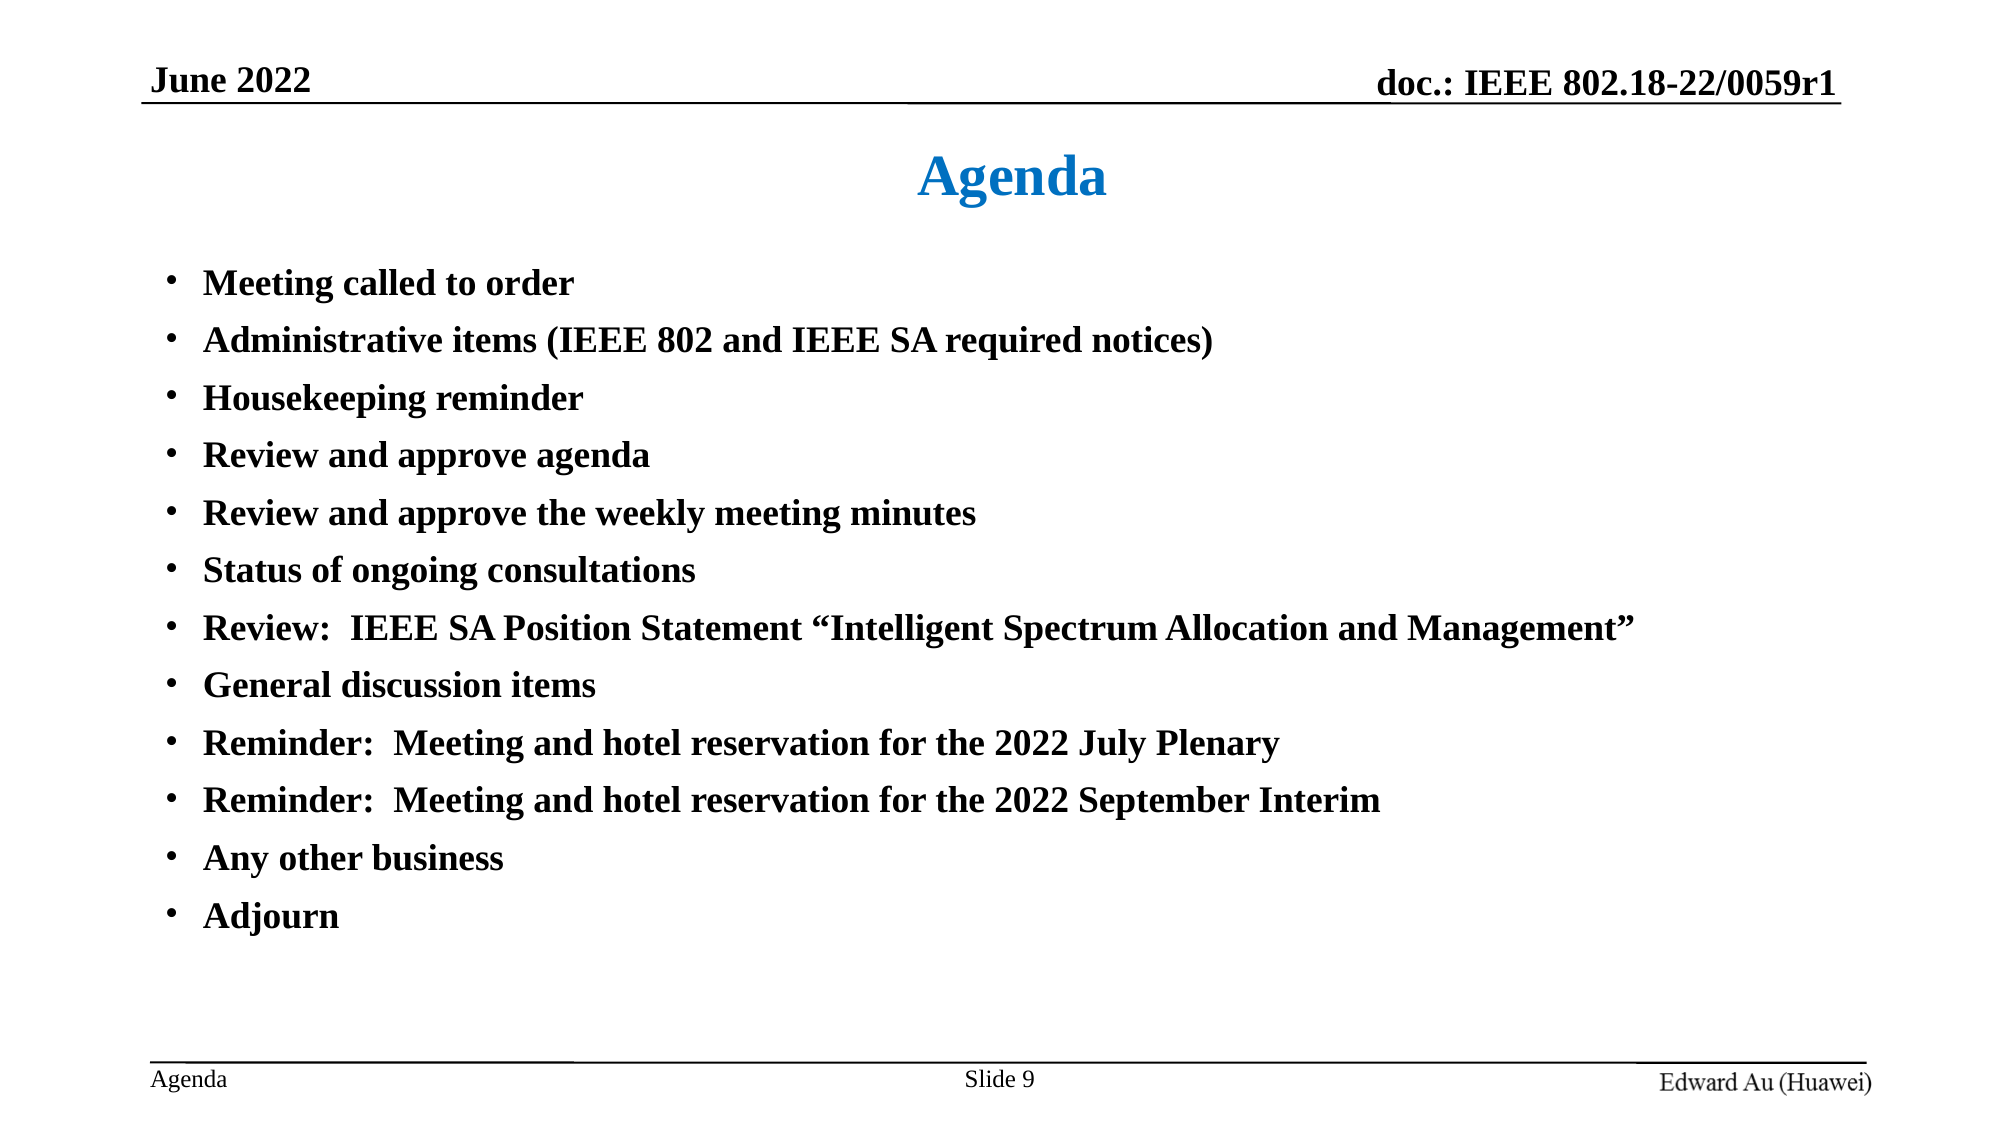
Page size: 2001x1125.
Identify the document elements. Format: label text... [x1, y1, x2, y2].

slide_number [149, 54, 651, 101]
picture [1174, 1058, 1887, 1113]
slide_number Slide 9 [933, 1061, 1067, 1123]
list Meeting called to order Administrative items (IEEE 802 and IEEE SA required notices) Housekeeping reminder Review and approve agenda Review and approve the weekly meeting minutes Status of ongoing consultations Review: IEEE SA Position Statement “Intelligent Spectrum Allocation and Management” General discussion items Reminder: Meeting and hotel reservation for the 2022 July Plenary Reminder: Meeting and hotel reservation for the 2022 September Interim Any other business Adjourn [149, 250, 1887, 1026]
title Agenda [162, 99, 1864, 246]
